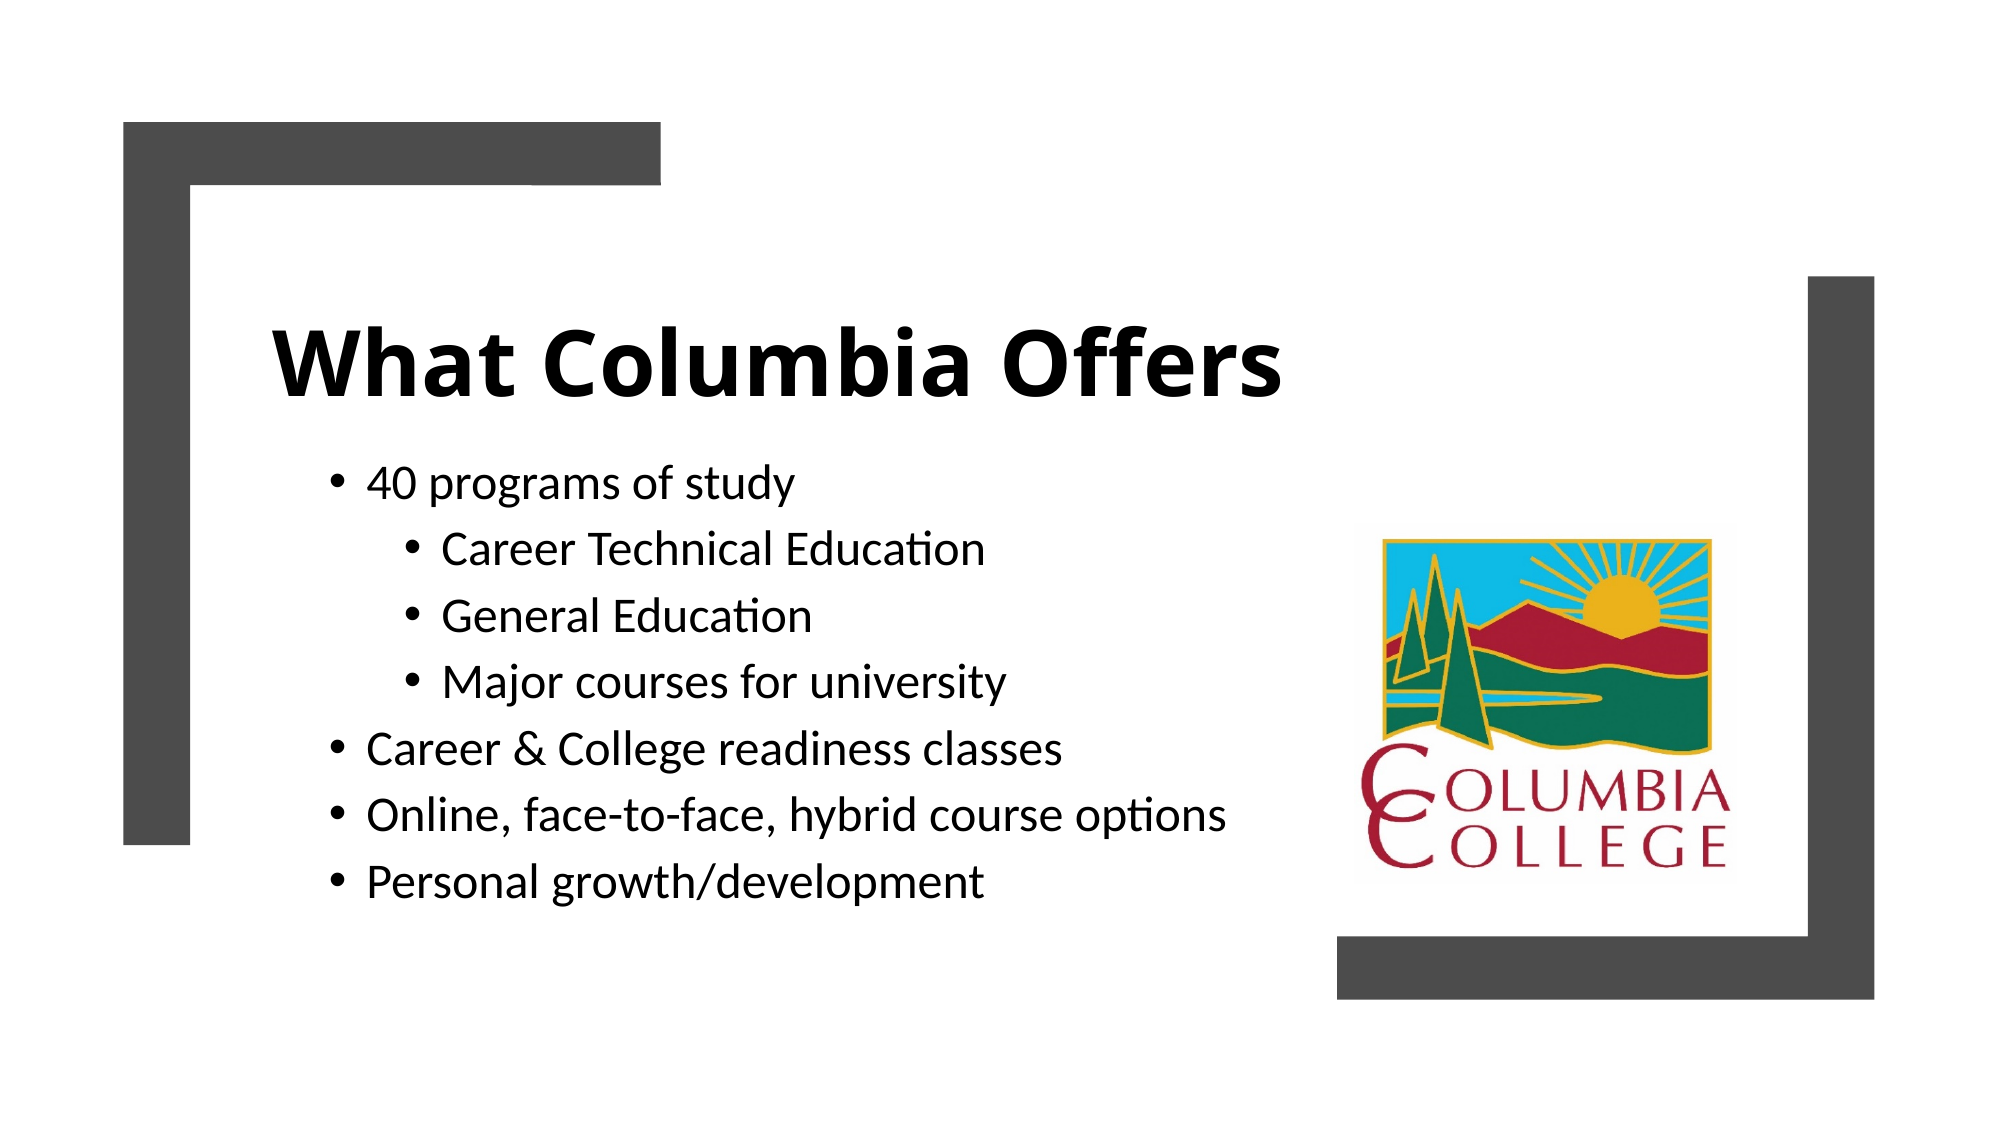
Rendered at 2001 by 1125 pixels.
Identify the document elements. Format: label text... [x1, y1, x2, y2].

text_box [1337, 276, 1875, 1000]
picture [1354, 523, 1737, 884]
text_box [123, 122, 661, 846]
text_box 40 programs of study Career Technical Education General Education Major courses for university Career & College readiness classes Online, face-to-face, hybrid course options Personal growth/development [257, 448, 1340, 1000]
title What Columbia Offers [257, 258, 1755, 476]
